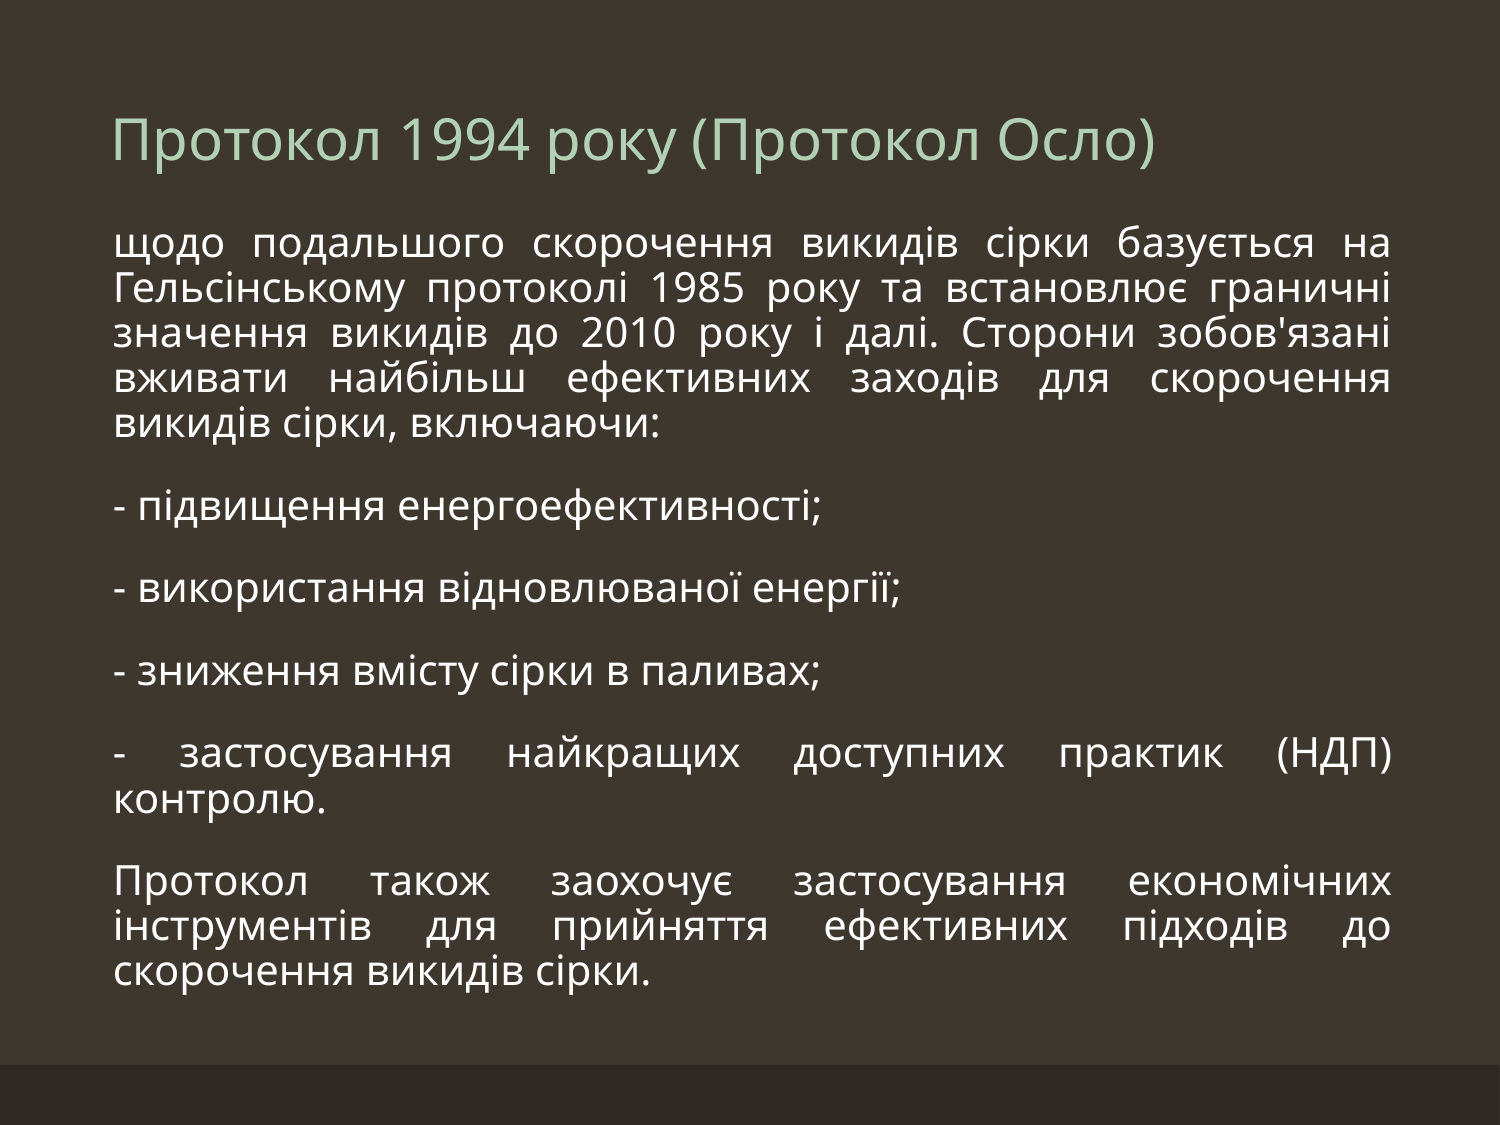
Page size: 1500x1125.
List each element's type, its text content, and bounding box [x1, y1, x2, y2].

title Протокол 1994 року (Протокол Осло) [95, 62, 1390, 181]
list щодо подальшого скорочення викидів сірки базується на Гельсінському протоколі 1985 року та встановлює граничні значення викидів до 2010 року і далі. Сторони зобов'язані вживати найбільш ефективних заходів для скорочення викидів сірки, включаючи: - підвищення енергоефективності; - використання відновлюваної енергії; - зниження вмісту сірки в паливах; - застосування найкращих доступних практик (НДП) контролю. Протокол також заохочує застосування економічних інструментів для прийняття ефективних підходів до скорочення викидів сірки. [97, 214, 1408, 1012]
